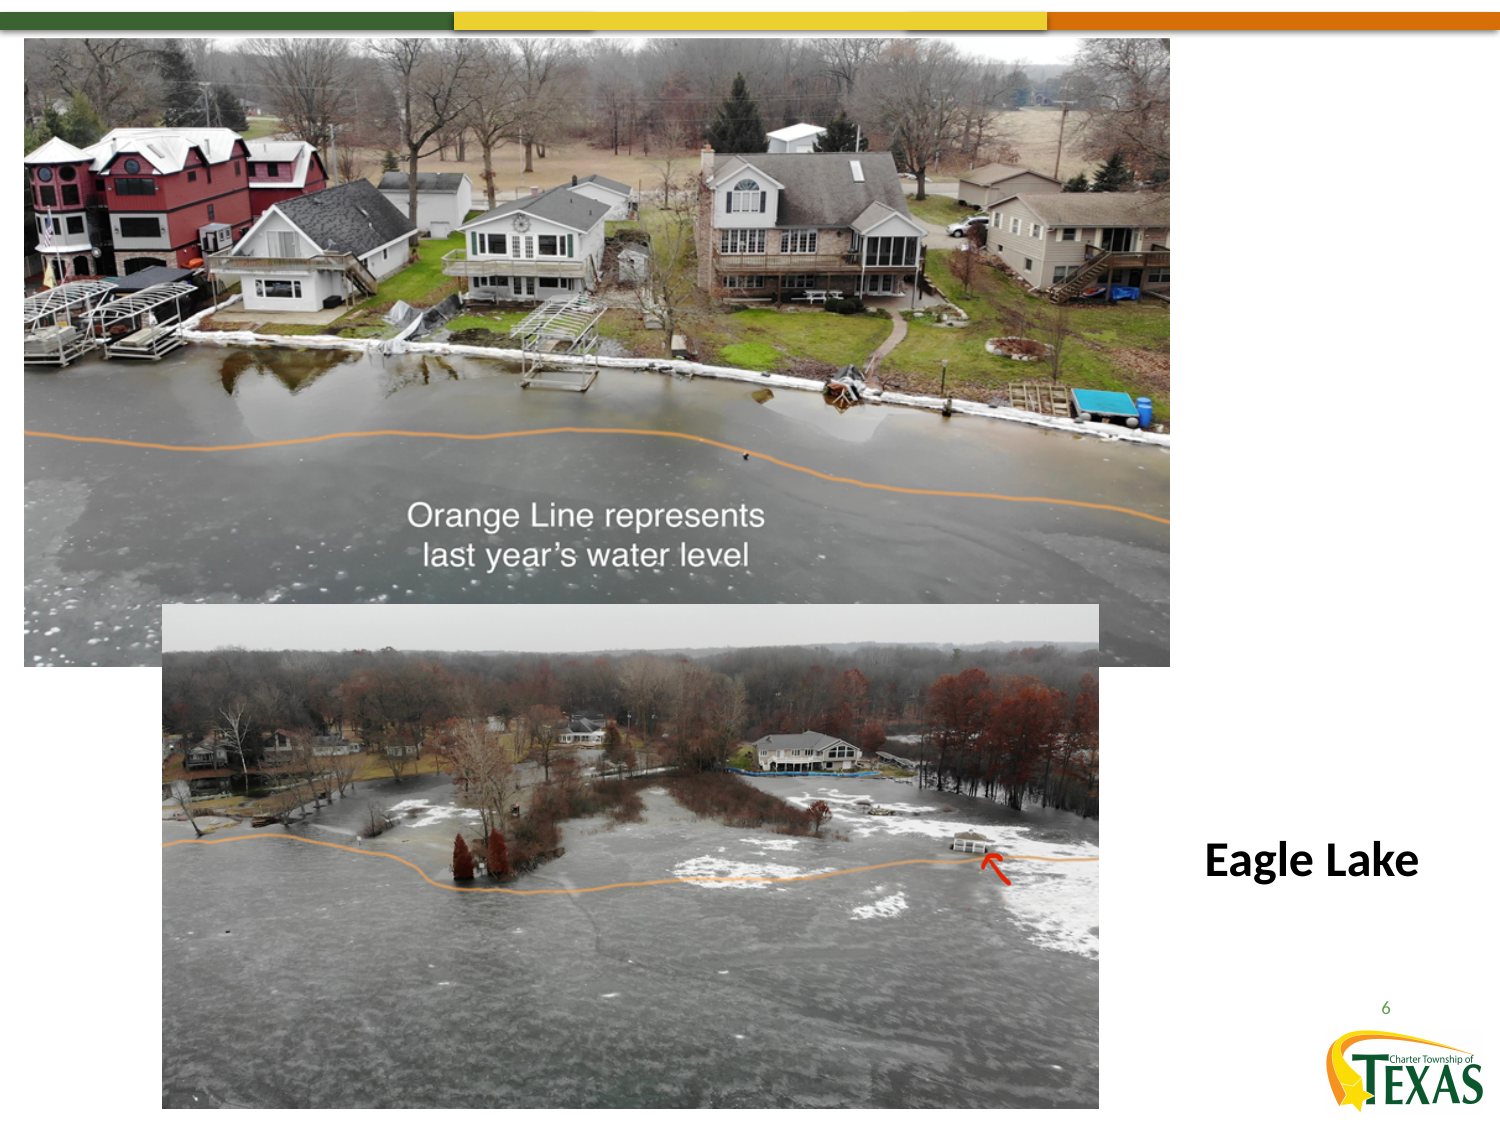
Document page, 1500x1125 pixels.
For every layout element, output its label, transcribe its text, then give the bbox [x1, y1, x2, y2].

picture [24, 36, 1171, 1110]
picture [1326, 1030, 1483, 1114]
text_box Eagle Lake [1103, 818, 1435, 894]
slide_number 6 [1279, 977, 1406, 1037]
